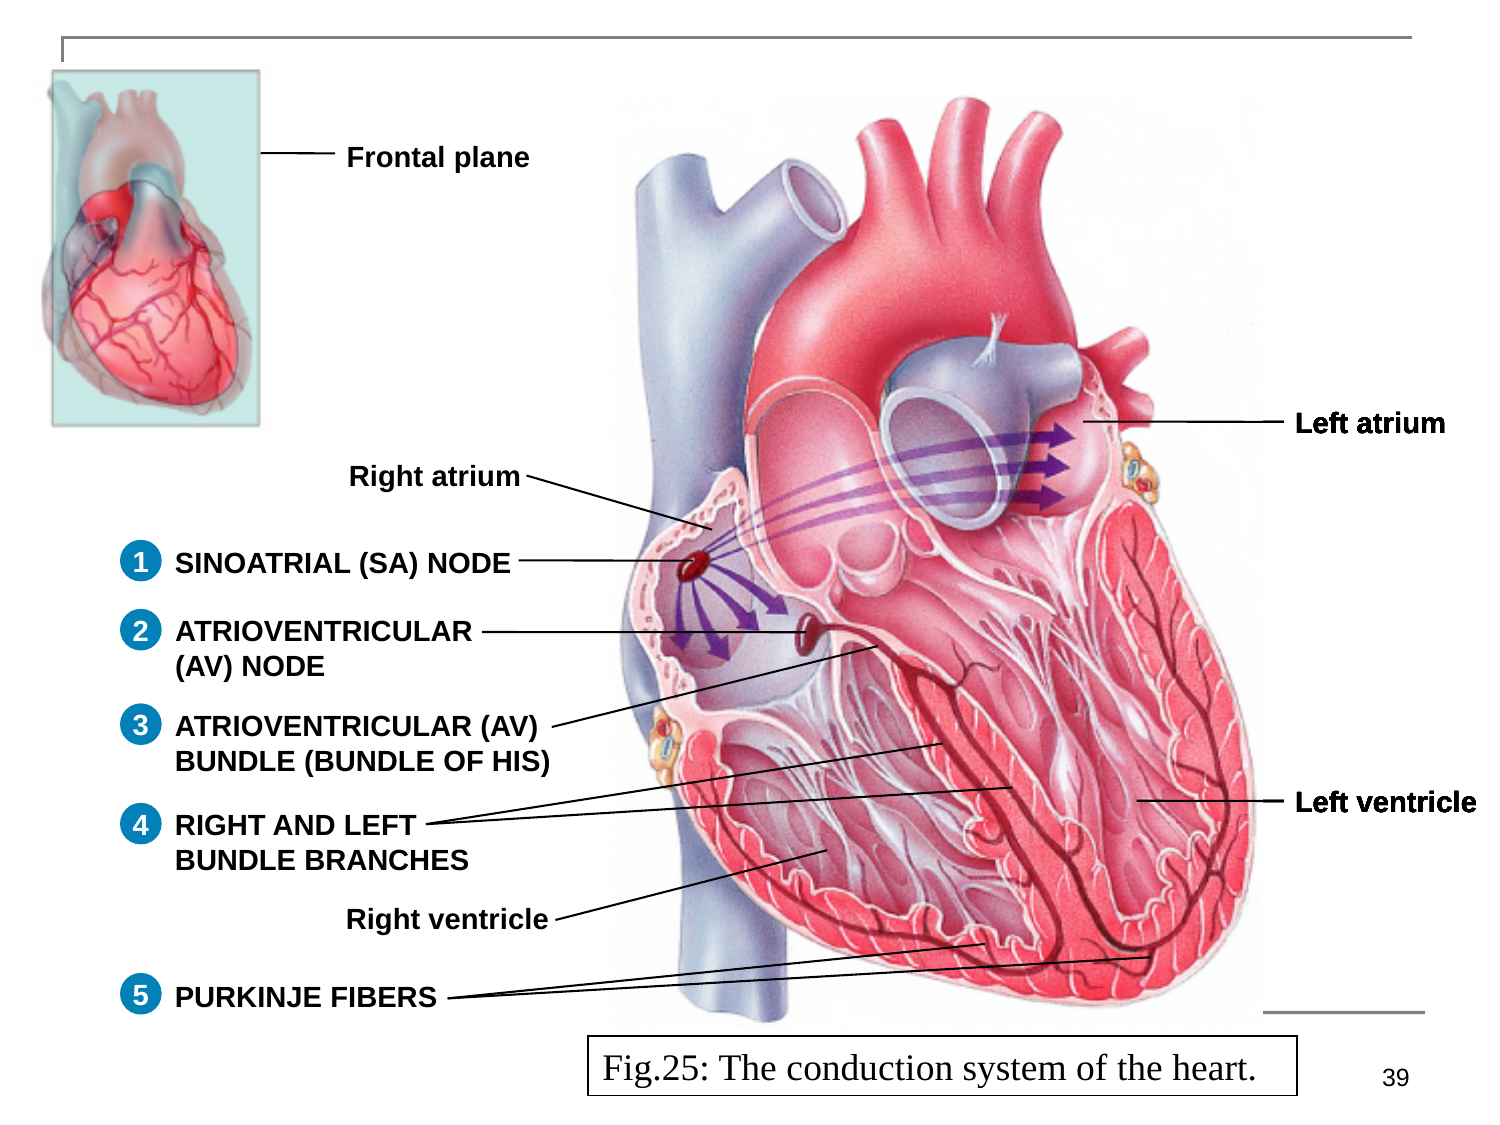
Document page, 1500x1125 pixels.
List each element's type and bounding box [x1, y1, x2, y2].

text_box [0, 62, 1477, 1102]
